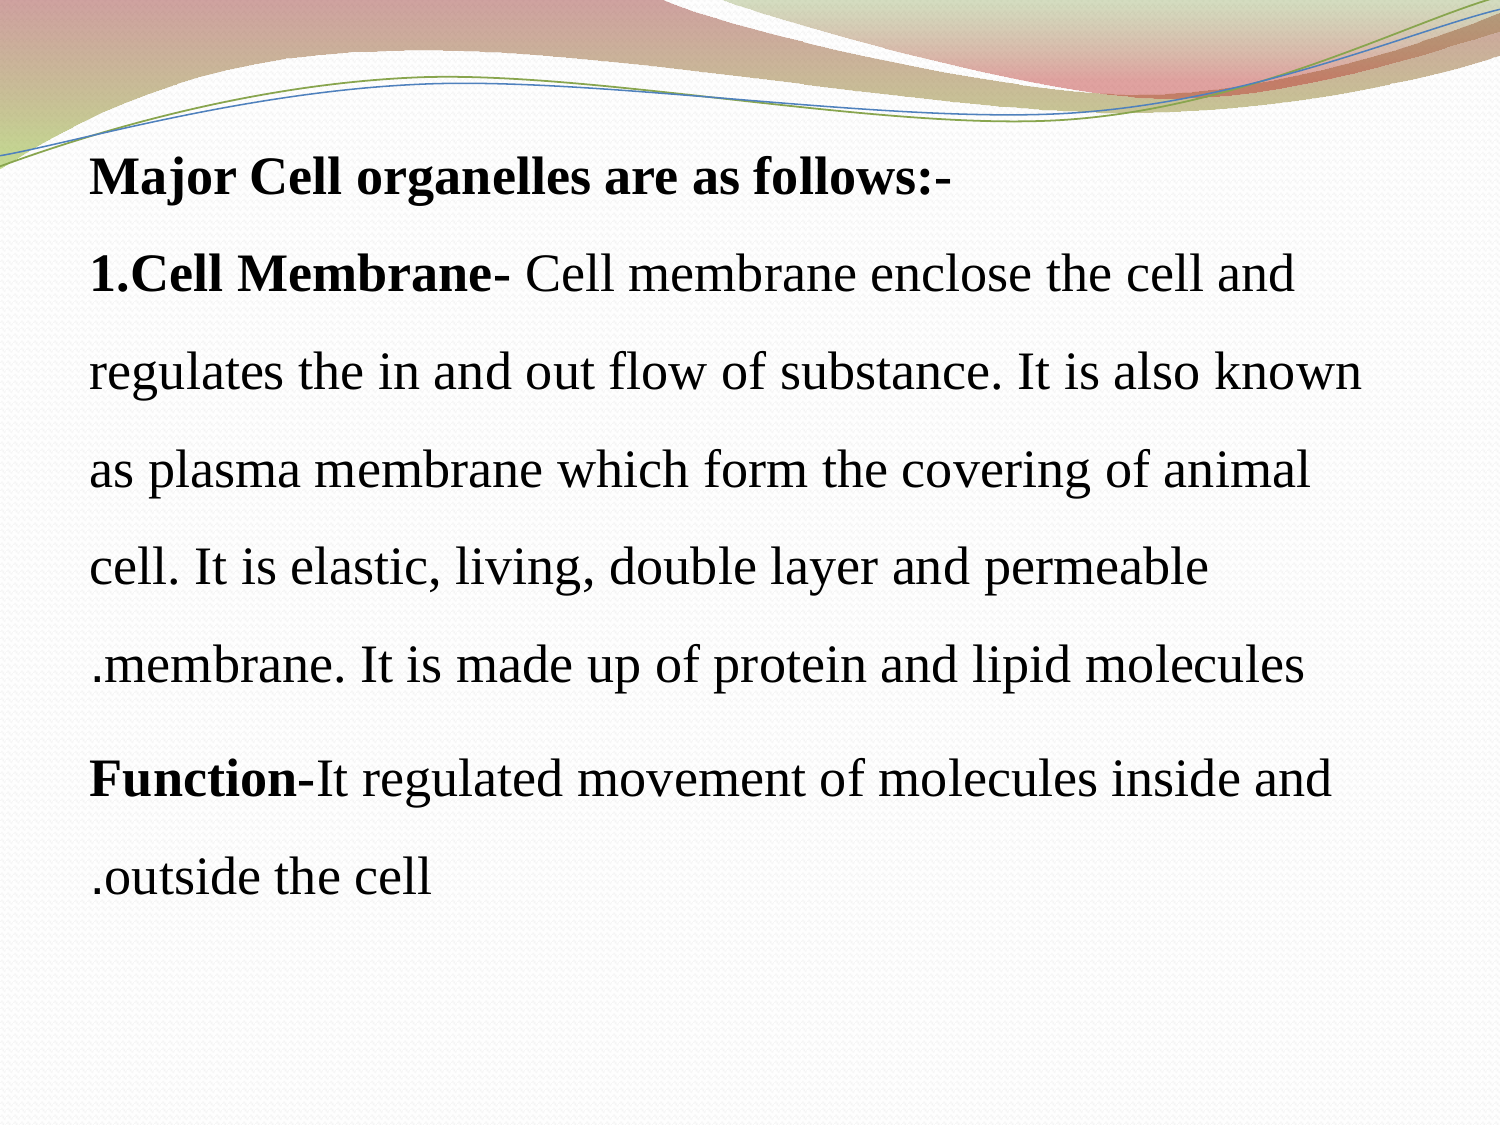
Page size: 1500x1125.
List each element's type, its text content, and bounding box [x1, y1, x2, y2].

list Major Cell organelles are as follows:- 1.Cell Membrane- Cell membrane enclose the cell and regulates the in and out flow of substance. It is also known as plasma membrane which form the covering of animal cell. It is elastic, living, double layer and permeable membrane. It is made up of protein and lipid molecules. Function-It regulated movement of molecules inside and outside the cell. [75, 99, 1425, 1005]
